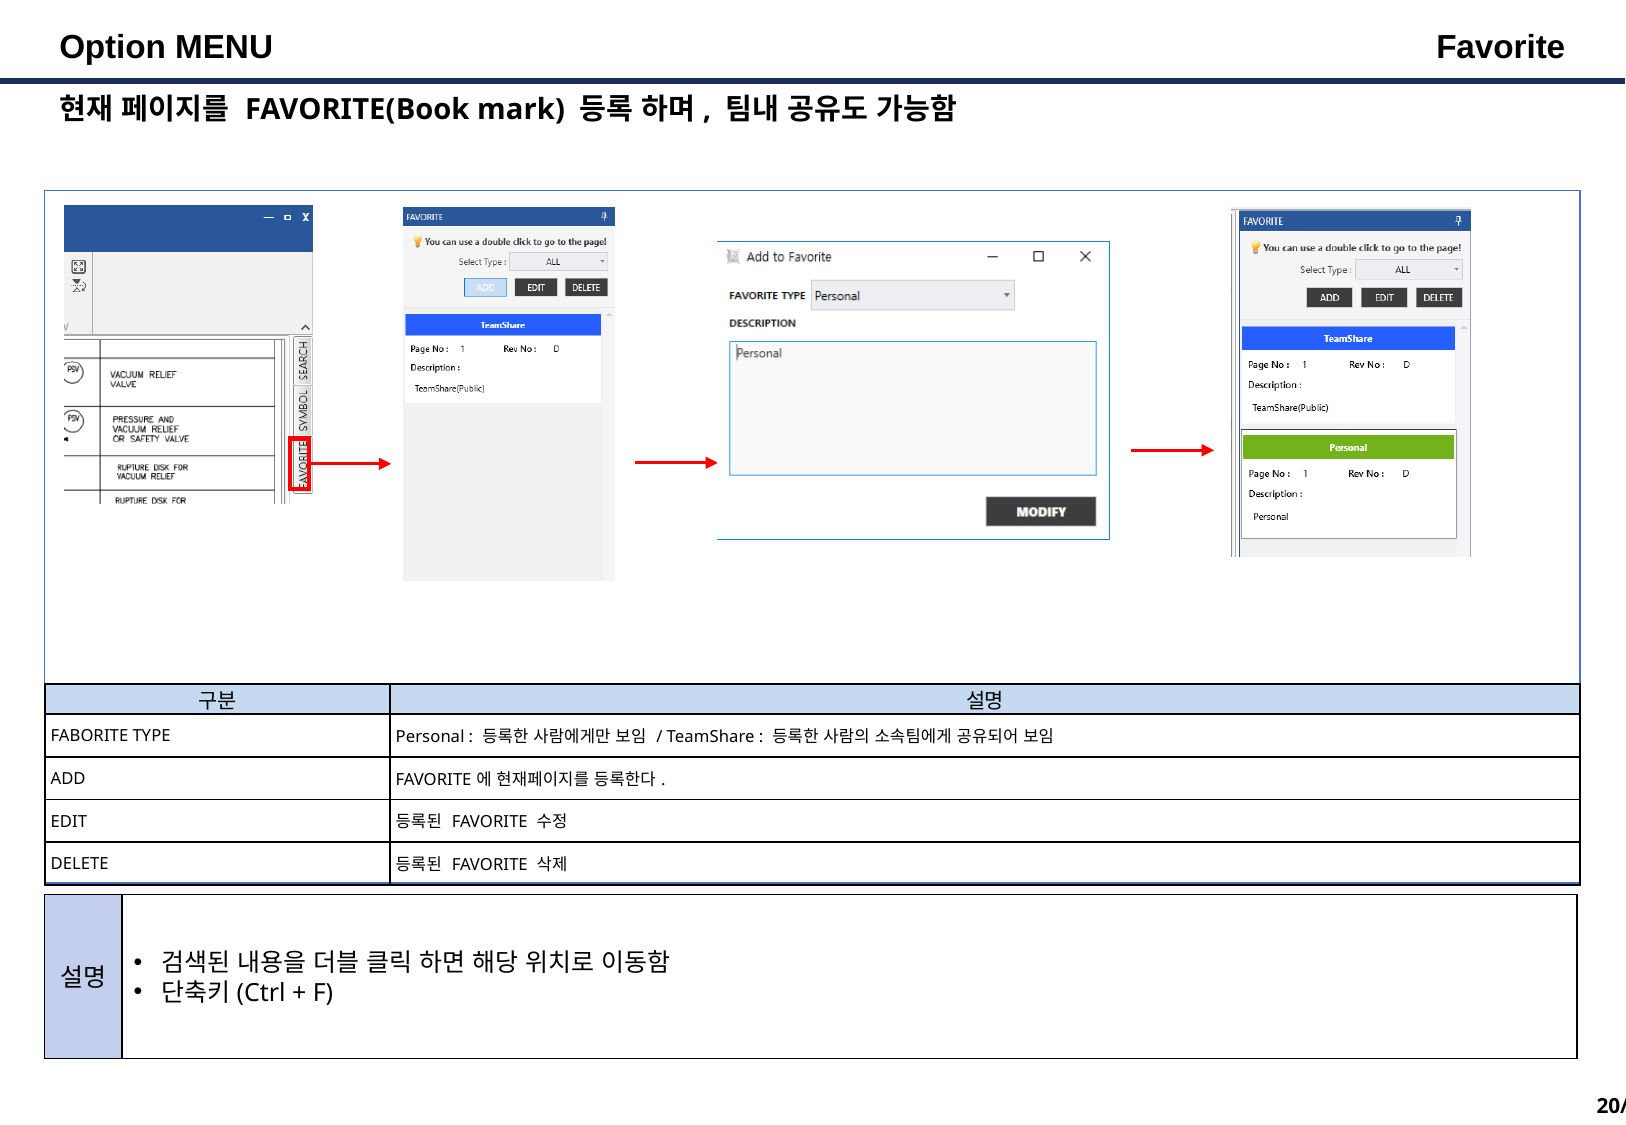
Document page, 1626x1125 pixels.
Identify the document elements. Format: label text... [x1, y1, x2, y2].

table_cell 등록된 FAVORITE 삭제 [391, 843, 1579, 884]
picture [1231, 206, 1472, 557]
table_cell 등록된 FAVORITE 수정 [391, 800, 1579, 841]
picture [402, 206, 615, 581]
table_cell FAVORITE에 현재페이지를 등록한다. [391, 758, 1579, 799]
list 현재 페이지를 FAVORITE(Book mark) 등록 하며, 팀내 공유도 가능함 [44, 82, 1581, 136]
text_box [44, 190, 1581, 683]
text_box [44, 894, 1578, 1059]
table_cell ADD [46, 758, 389, 799]
picture [64, 205, 314, 504]
table_cell FABORITE TYPE [46, 715, 389, 756]
table_cell EDIT [46, 800, 389, 841]
table_cell Personal : 등록한 사람에게만 보임 / TeamShare : 등록한 사람의 소속팀에게 공유되어 보임 [391, 715, 1579, 756]
picture [717, 241, 1110, 541]
text_box Option MENU [44, 17, 388, 71]
table_header 설명 [391, 685, 1579, 713]
table_cell DELETE [46, 843, 389, 884]
table_header 구분 [46, 685, 389, 713]
text_box Favorite [1149, 17, 1581, 71]
